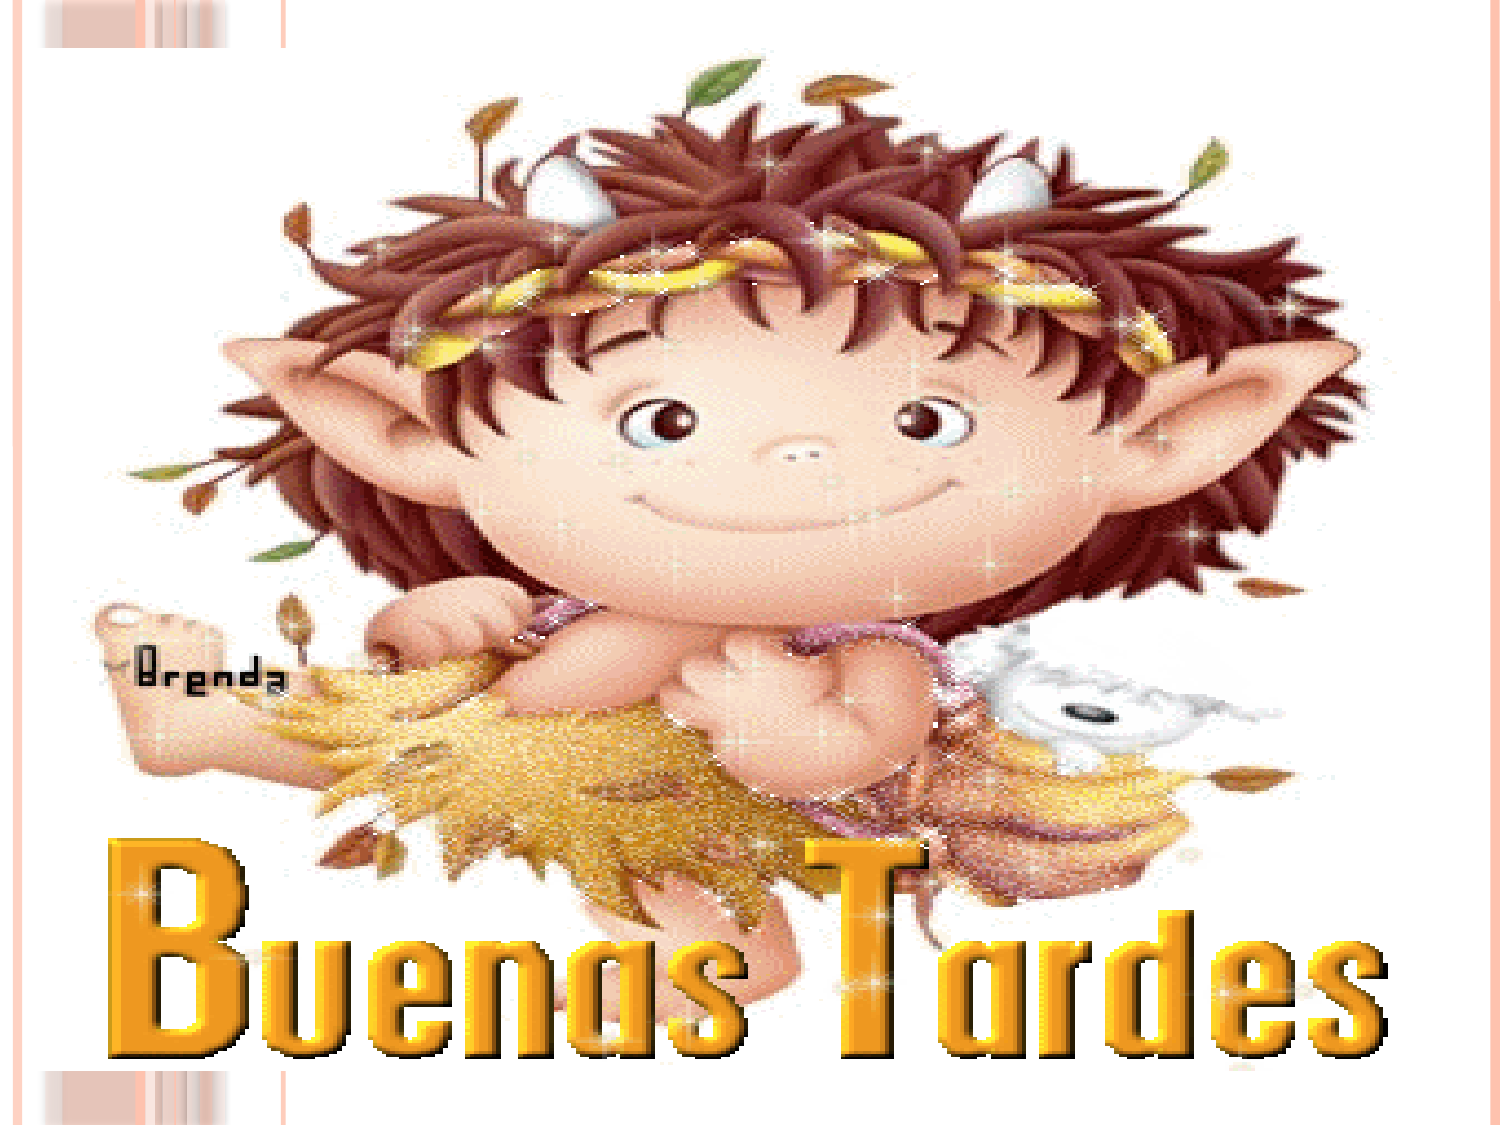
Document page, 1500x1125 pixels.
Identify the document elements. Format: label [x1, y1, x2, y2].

picture [28, 48, 1460, 1071]
